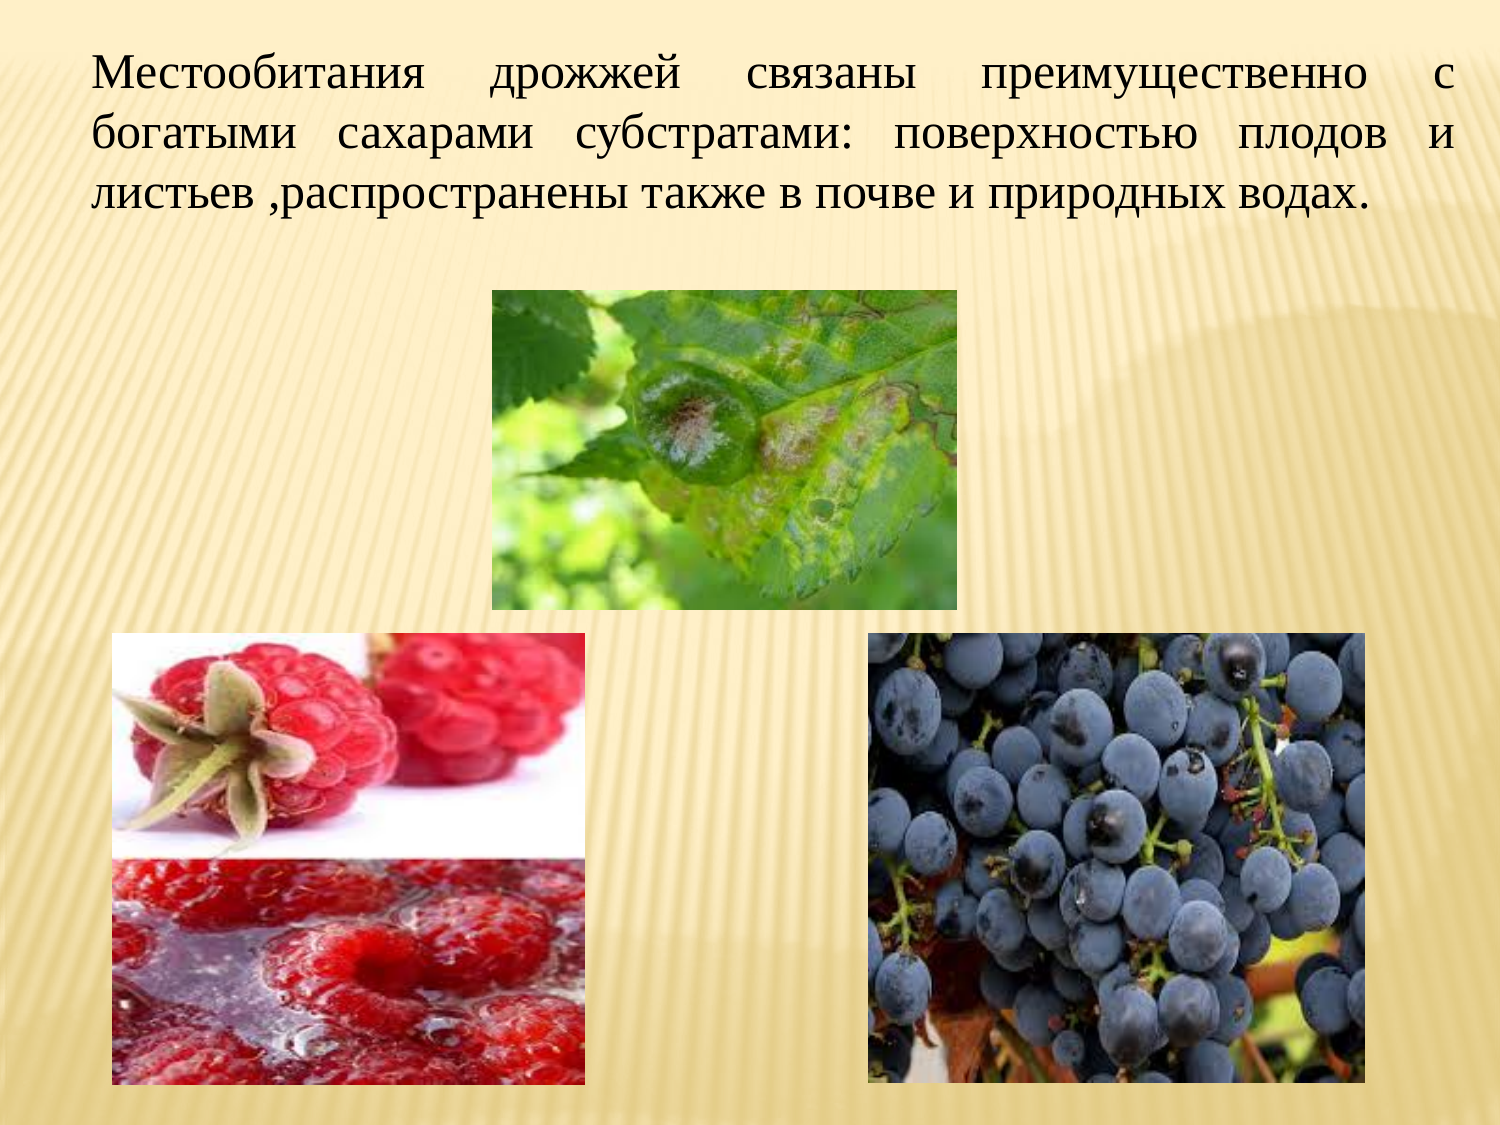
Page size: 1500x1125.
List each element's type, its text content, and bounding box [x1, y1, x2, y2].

text_box Местообитания дрожжей связаны преимущественно с богатыми сахарами субстратами: поверхностью плодов и листьев ,распространены также в почве и природных водах. [76, 30, 1471, 226]
picture [491, 290, 957, 611]
picture [867, 633, 1365, 1083]
picture [111, 633, 585, 1086]
